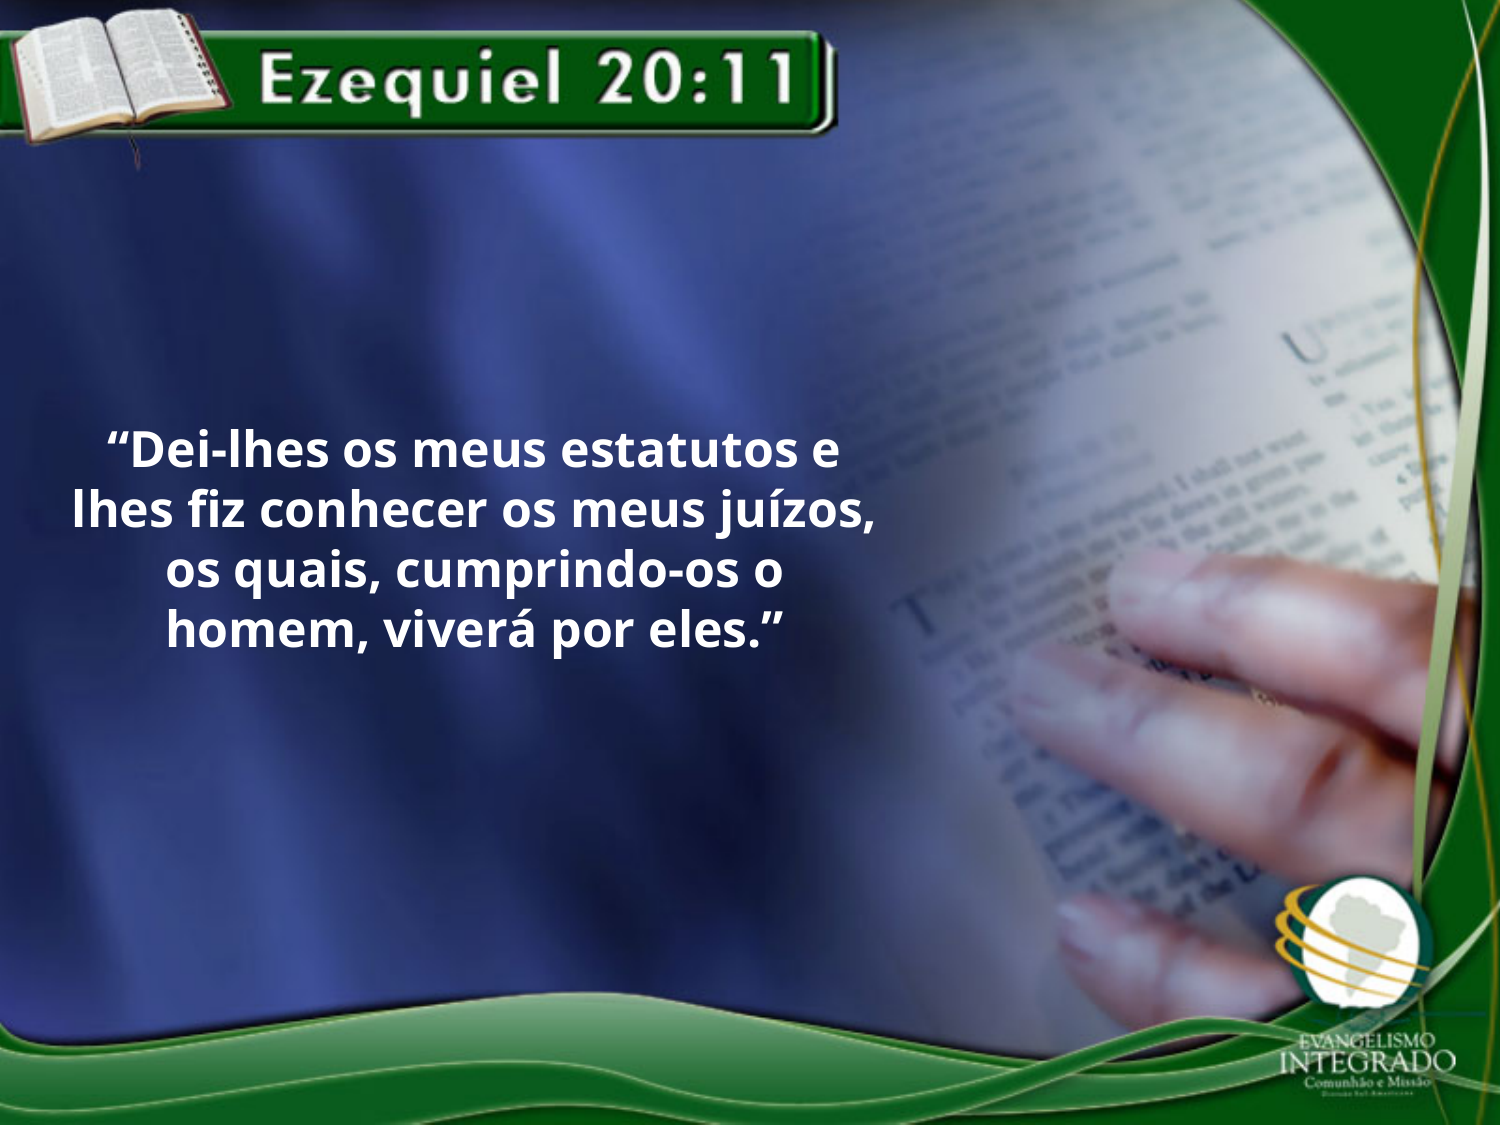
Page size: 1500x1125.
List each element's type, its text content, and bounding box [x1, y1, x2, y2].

text_box “Dei-lhes os meus estatutos e lhes fiz conhecer os meus juízos, os quais, cumprindo-os o homem, viverá por eles.” [46, 410, 903, 666]
picture [0, 0, 1500, 1125]
